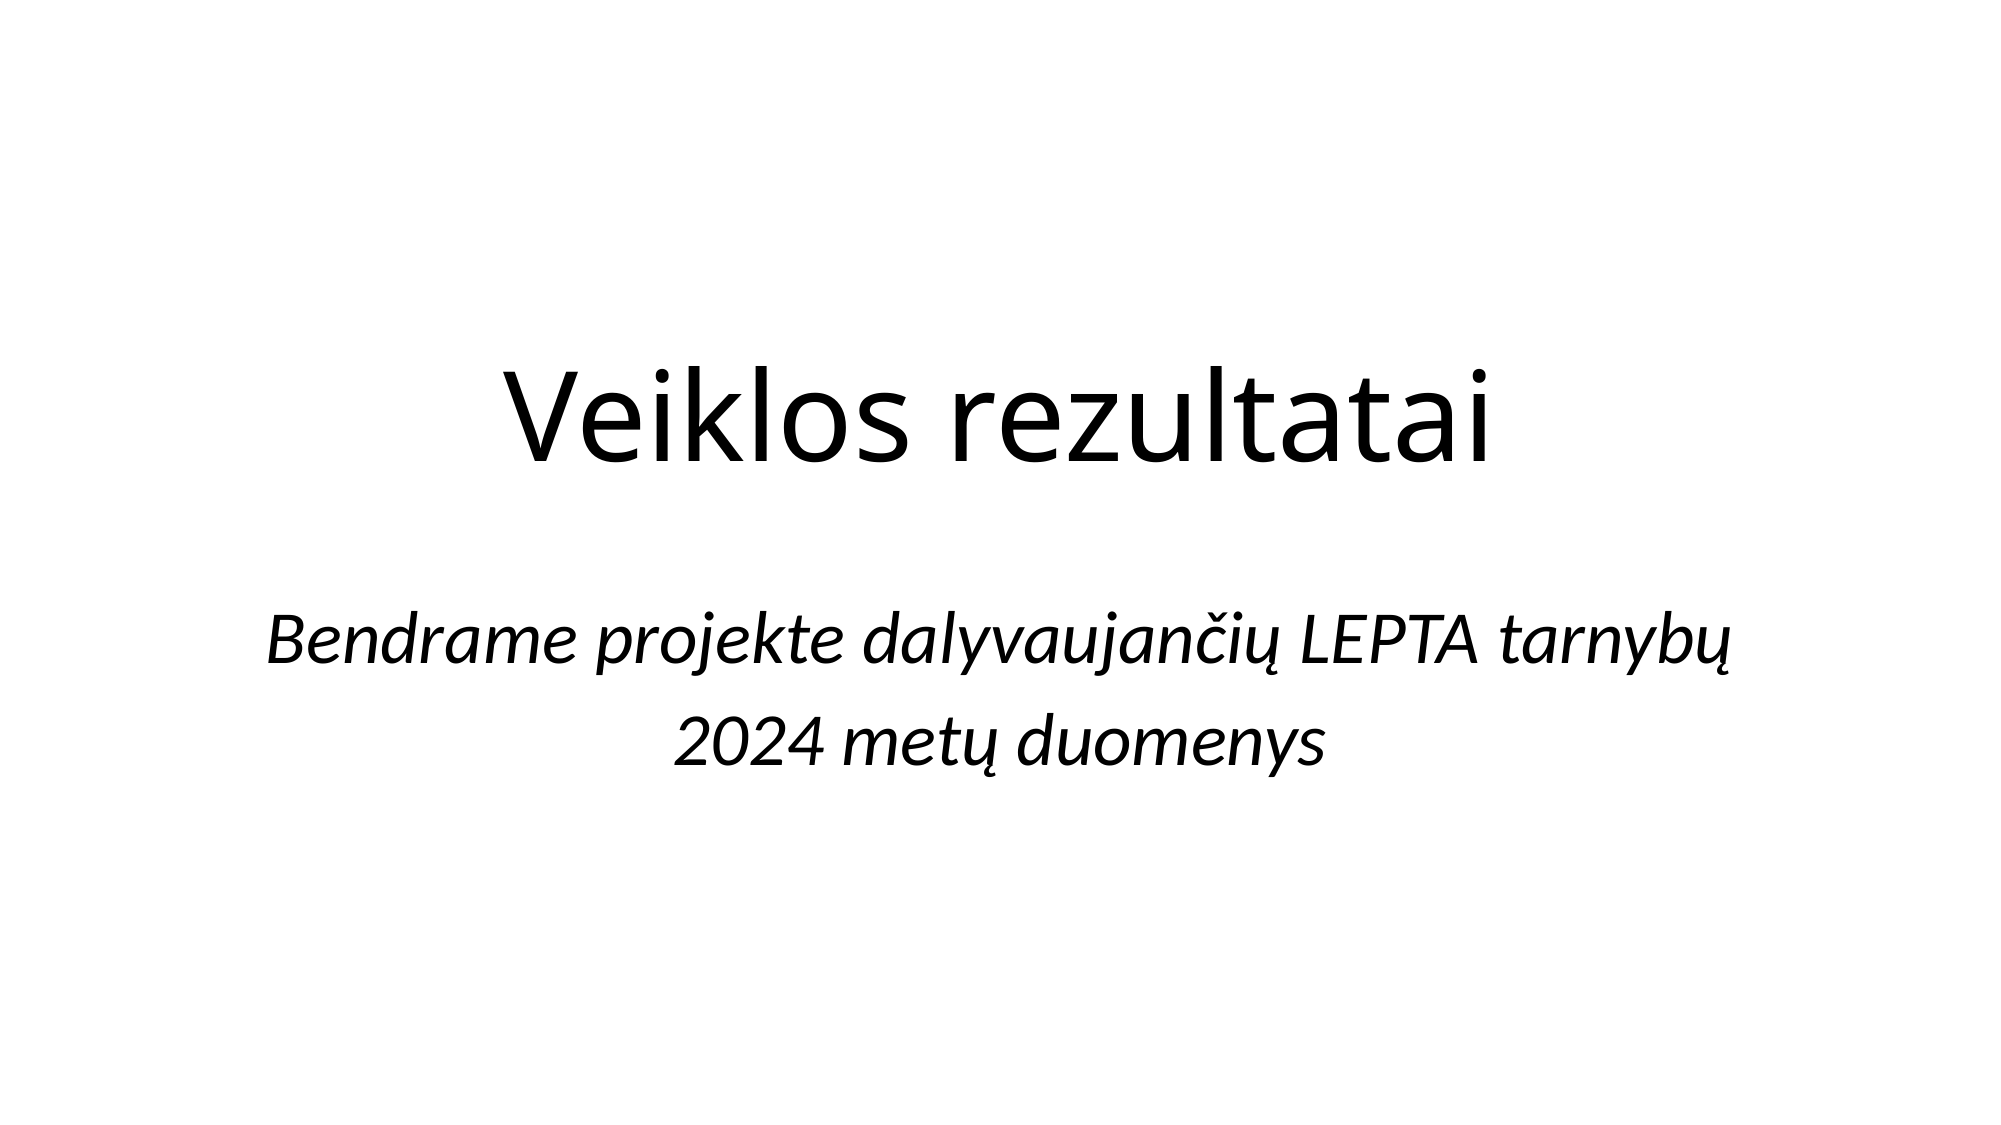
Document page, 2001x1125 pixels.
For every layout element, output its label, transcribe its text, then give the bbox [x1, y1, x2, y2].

subtitle Bendrame projekte dalyvaujančių LEPTA tarnybų 2024 metų duomenys [249, 590, 1750, 863]
title Veiklos rezultatai [249, 184, 1750, 497]
